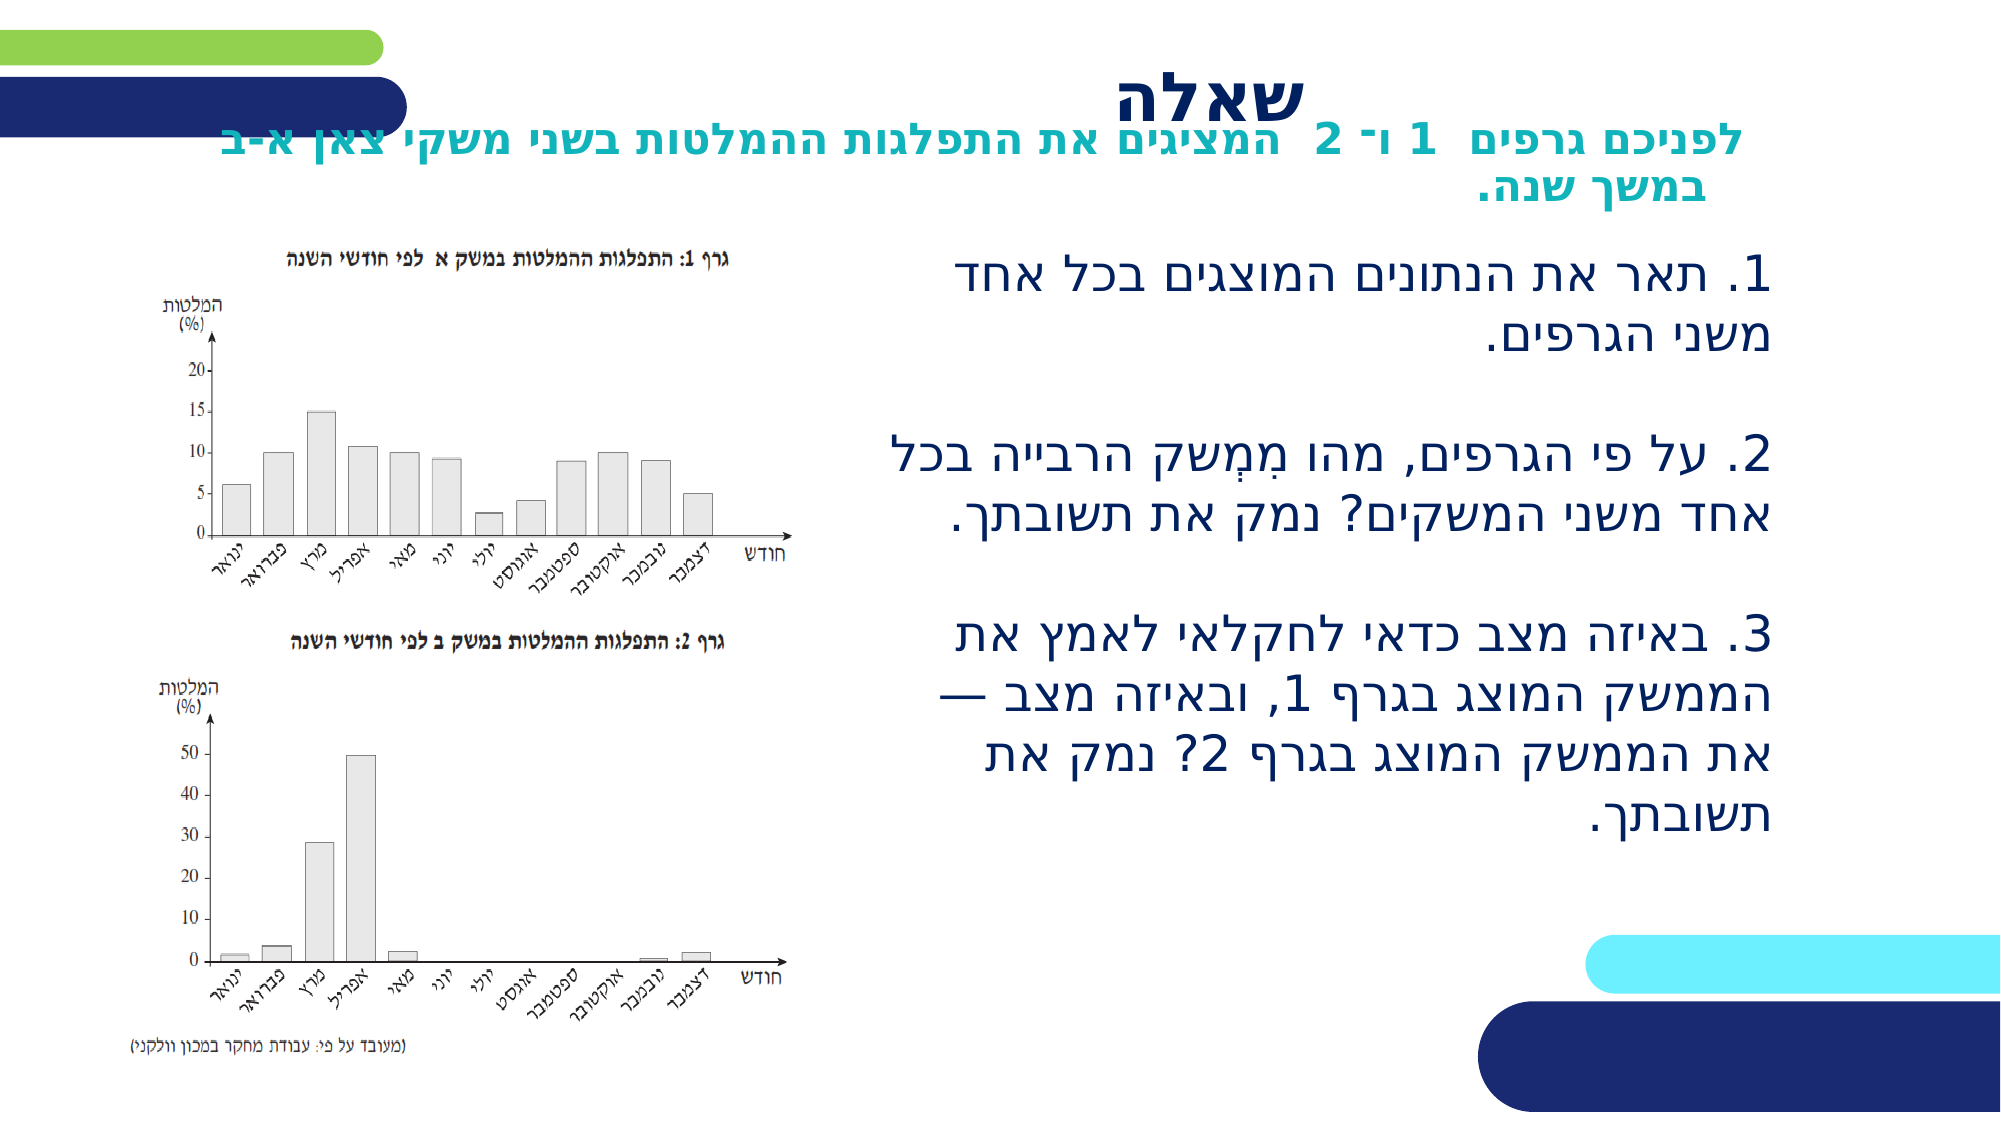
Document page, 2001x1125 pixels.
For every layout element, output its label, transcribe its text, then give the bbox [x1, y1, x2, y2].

list לפניכם גרפים 1 ו־ 2 המציגים את התפלגות ההמלטות בשני משקי צאן א-ב במשך שנה. [91, 132, 1798, 233]
list 1. תאר את הנתונים המוצגים בכל אחד משני הגרפים. 2. על פי הגרפים, מהו מִמְשק הרבייה בכל אחד משני המשקים? נמק את תשובתך. 3. באיזה מצב כדאי לחקלאי לאמץ את הממשק המוצג בגרף 1, ובאיזה מצב — את הממשק המוצג בגרף 2? נמק את תשובתך. [915, 233, 1808, 909]
title שאלה [418, 34, 2000, 154]
picture [39, 233, 915, 1075]
